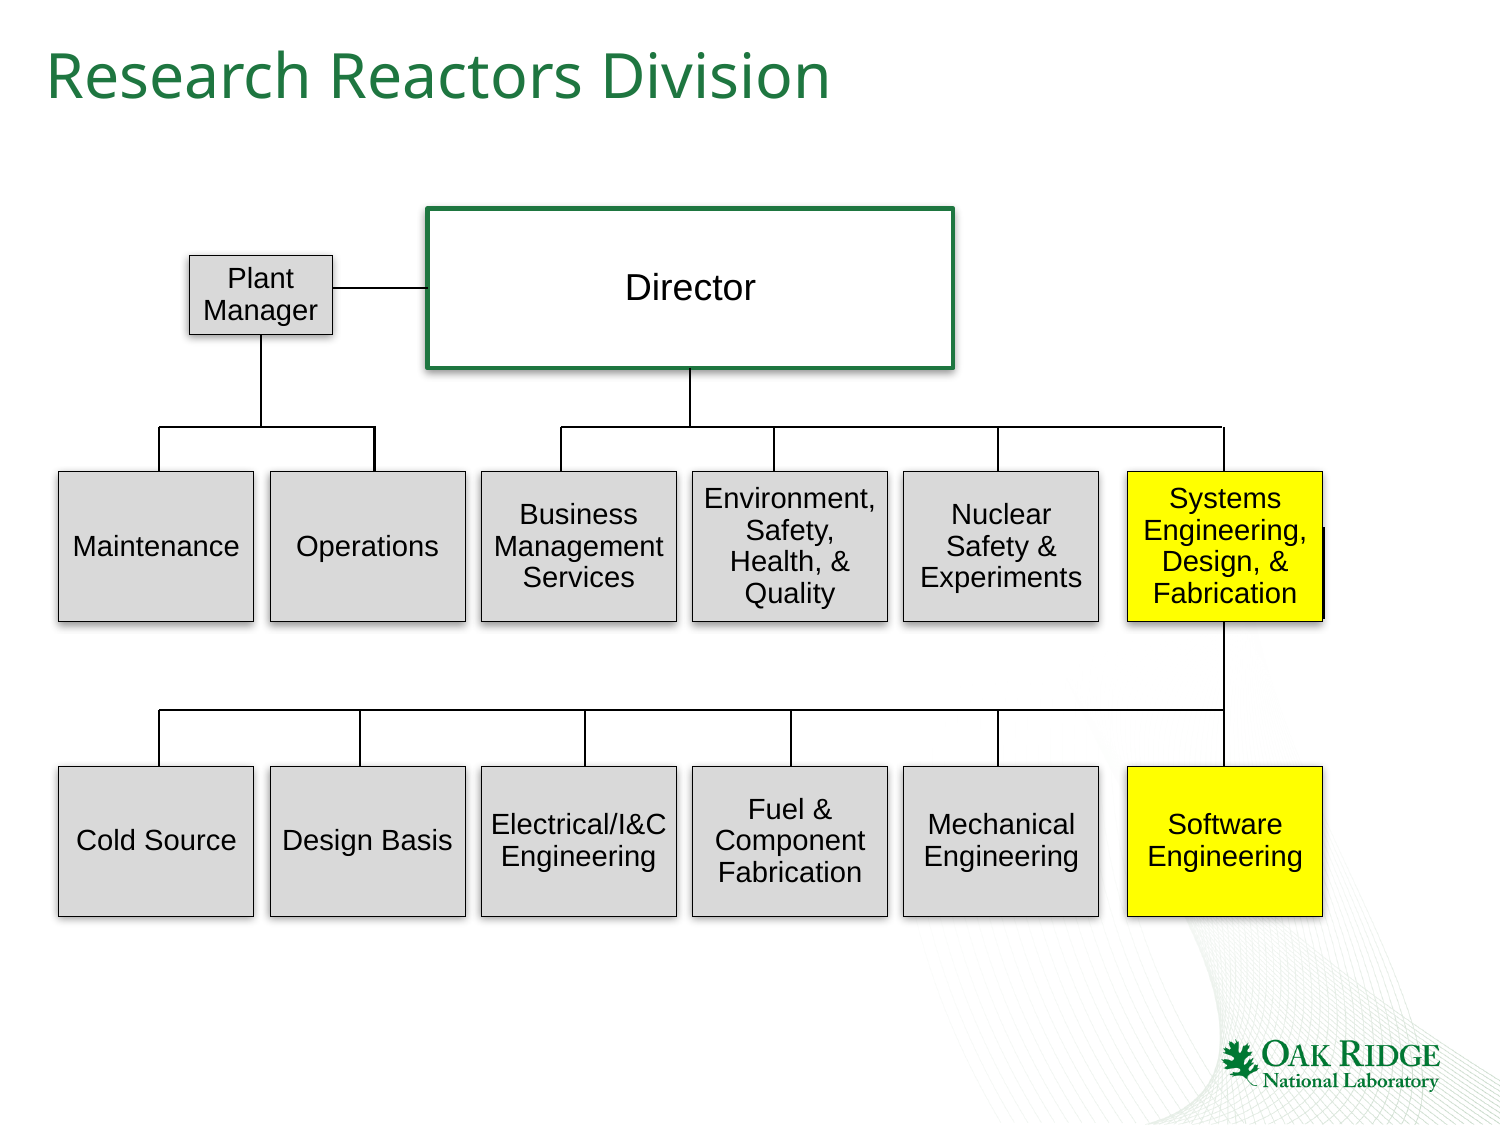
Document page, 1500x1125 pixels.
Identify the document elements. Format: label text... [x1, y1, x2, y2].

title Research Reactors Division [29, 39, 1446, 120]
text_box Fuel & Component Fabrication [692, 766, 888, 917]
text_box Cold Source [58, 766, 254, 917]
text_box Mechanical Engineering [903, 766, 1099, 917]
text_box Systems Engineering, Design, & Fabrication [1127, 471, 1323, 622]
text_box Electrical/I&C Engineering [481, 766, 677, 917]
text_box Design Basis [270, 766, 466, 917]
picture [0, 0, 1500, 1125]
text_box Maintenance [58, 471, 254, 622]
text_box Nuclear Safety & Experiments [903, 471, 1099, 622]
text_box Software Engineering [1127, 766, 1323, 917]
text_box Operations [270, 471, 466, 622]
text_box Director [427, 208, 954, 368]
text_box Plant Manager [189, 255, 333, 335]
text_box Environment, Safety, Health, & Quality [692, 471, 888, 622]
text_box Business Management Services [481, 471, 677, 622]
